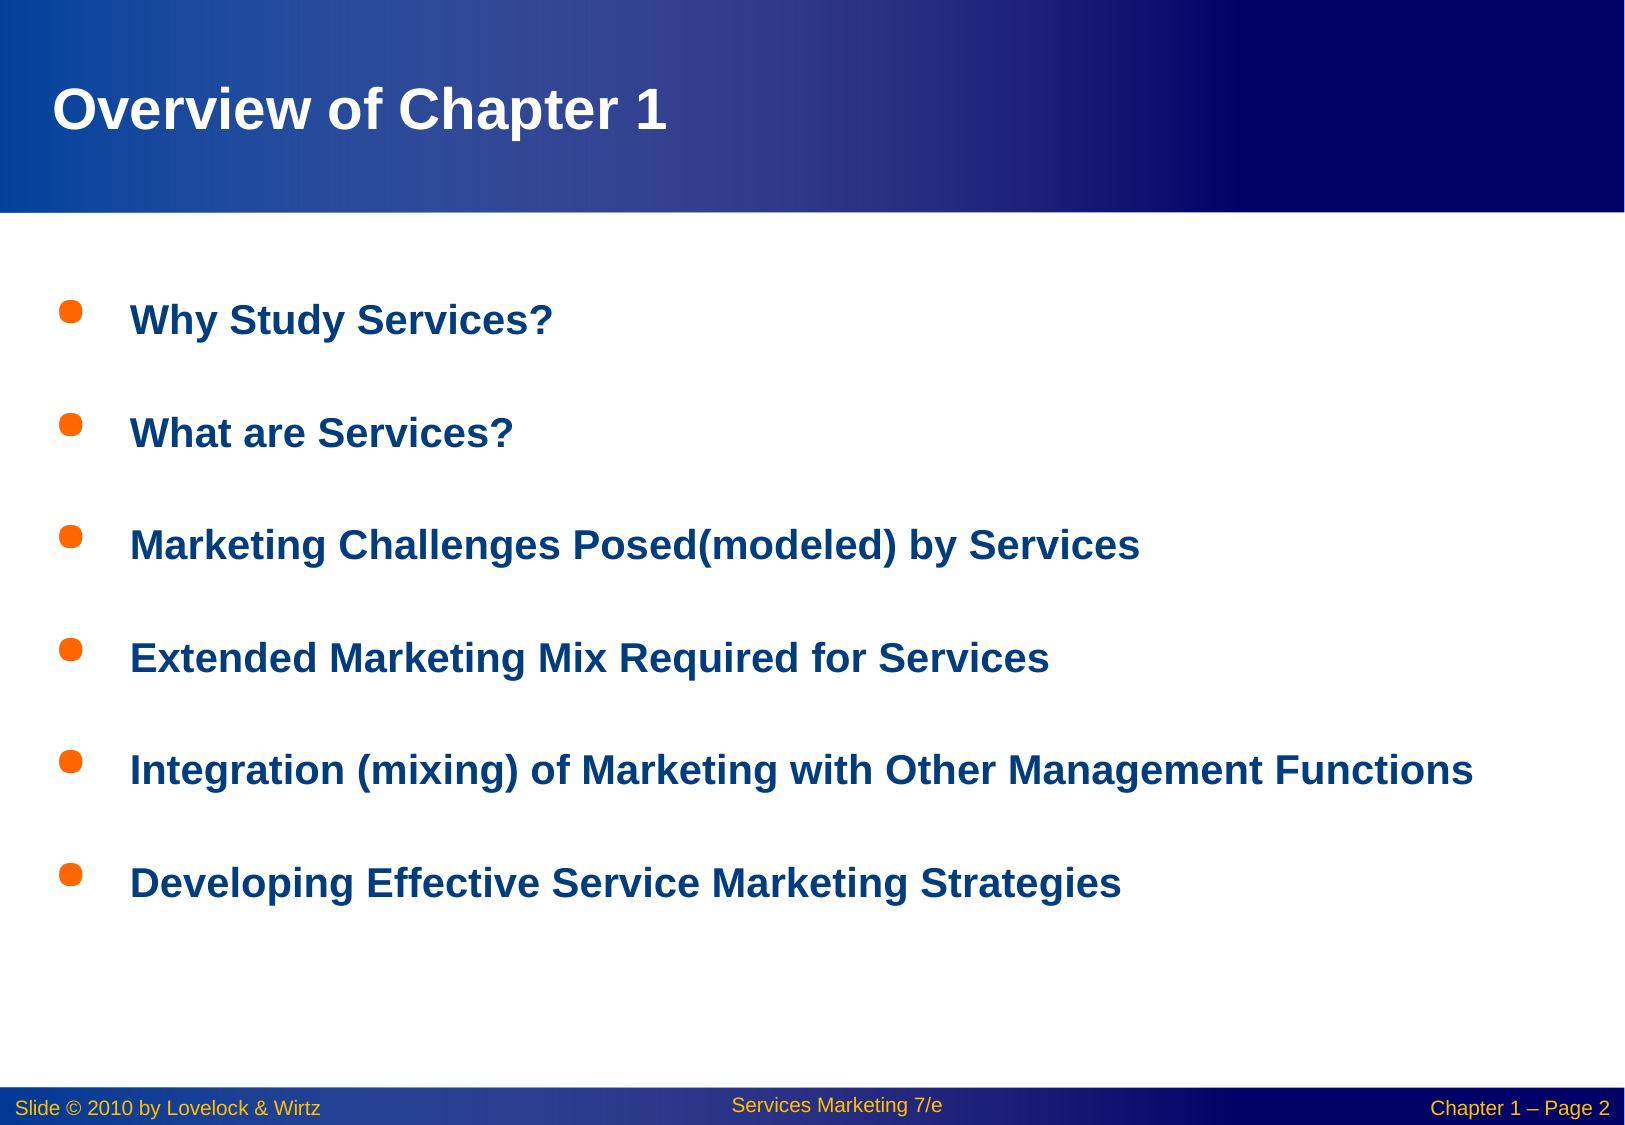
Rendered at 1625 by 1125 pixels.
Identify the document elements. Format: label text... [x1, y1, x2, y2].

title Overview of Chapter 1 [36, 37, 1088, 176]
list Why Study Services? What are Services? Marketing Challenges Posed(modeled) by Services Extended Marketing Mix Required for Services Integration (mixing) of Marketing with Other Management Functions Developing Effective Service Marketing Strategies [40, 260, 1585, 999]
